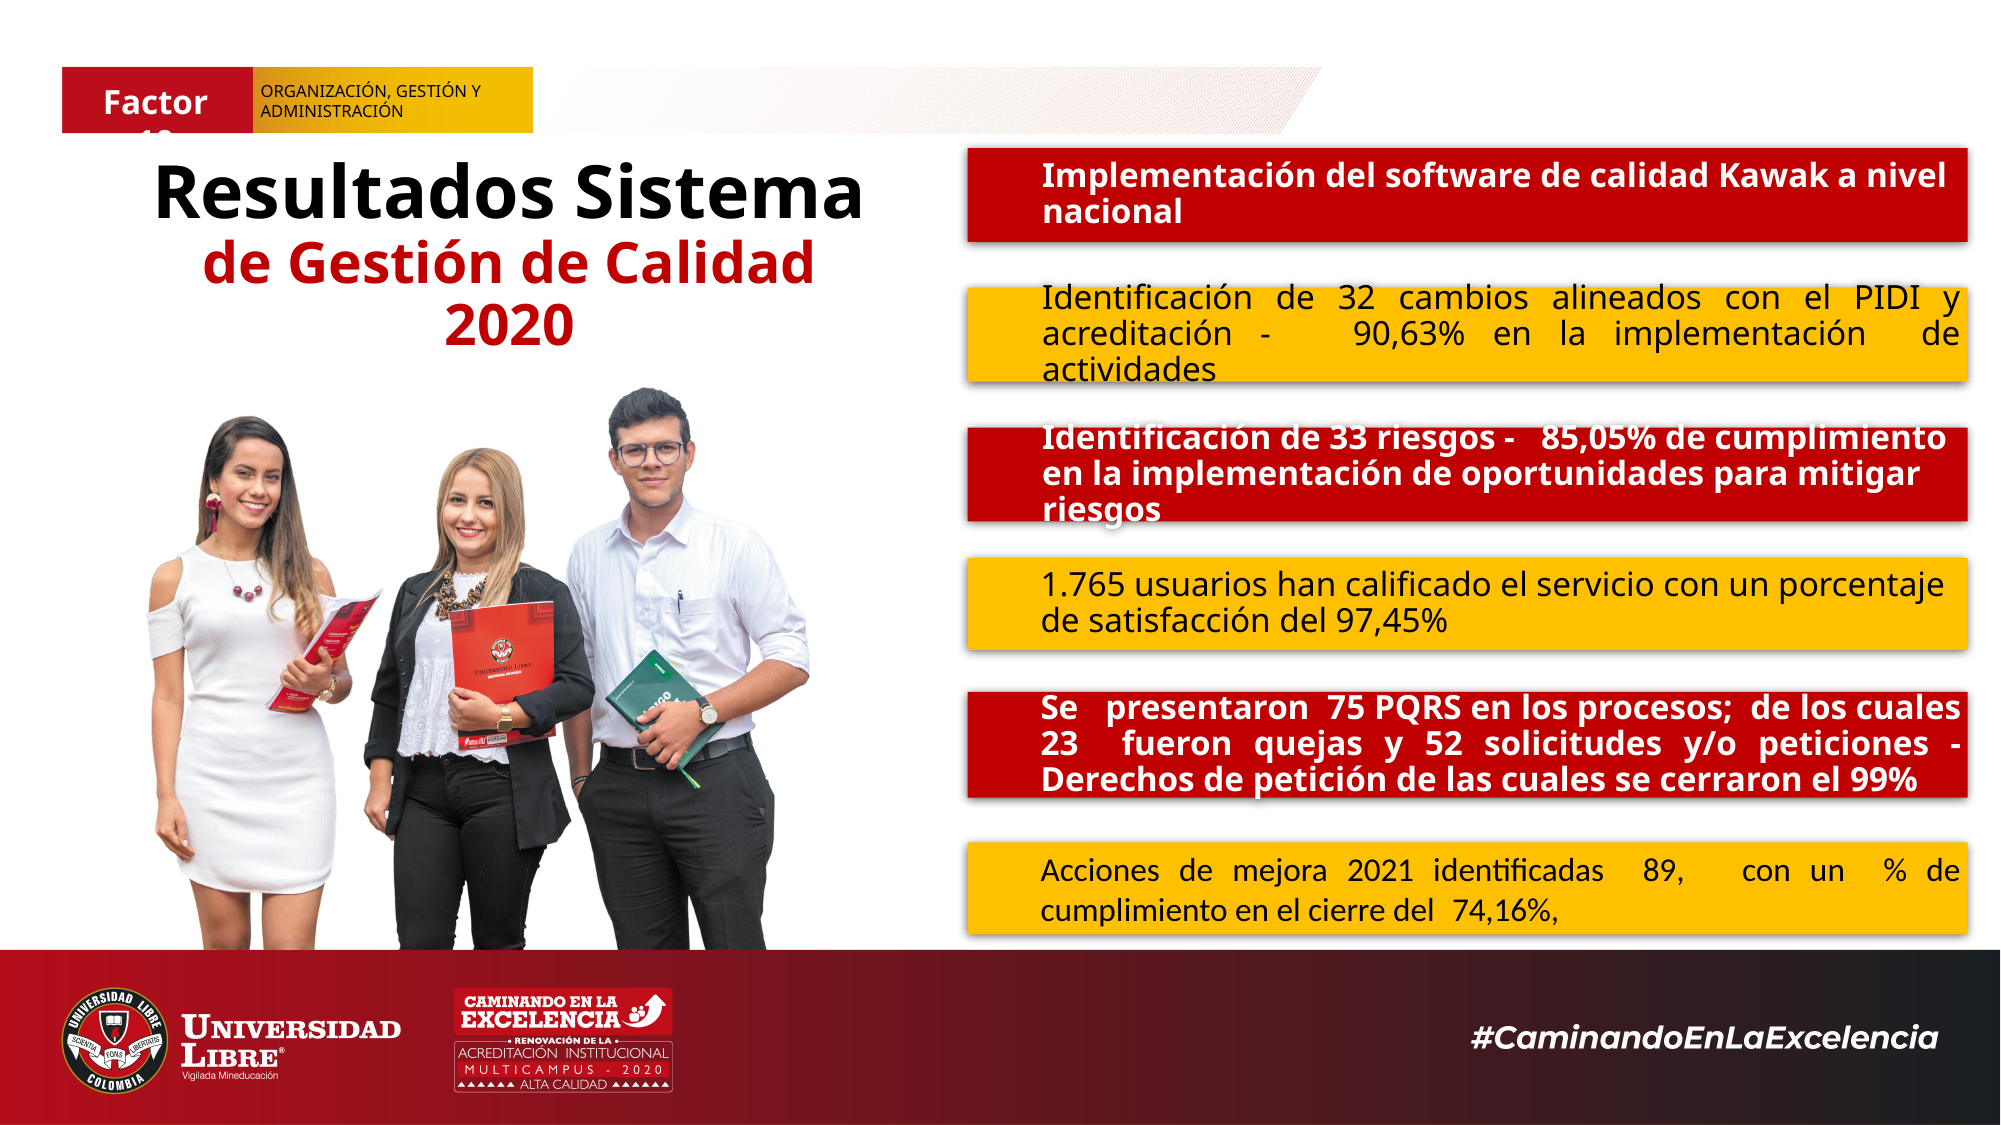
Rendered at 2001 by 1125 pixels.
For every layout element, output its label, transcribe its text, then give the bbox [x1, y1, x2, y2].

text_box Implementación del software de calidad Kawak a nivel nacional [967, 148, 1968, 242]
text_box Identificación de 33 riesgos - 85,05% de cumplimiento en la implementación de oportunidades para mitigar riesgos [967, 427, 1968, 522]
text_box Resultados Sistema de Gestión de Calidad 2020 [51, 148, 968, 366]
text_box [65, 73, 529, 150]
text_box Acciones de mejora 2021 identificadas 89, con un % de cumplimiento en el cierre del 74,16%, [967, 842, 1968, 935]
picture [0, 0, 2001, 1125]
text_box Identificación de 32 cambios alineados con el PIDI y acreditación - 90,63% en la implementación de actividades [967, 287, 1968, 382]
text_box 1.765 usuarios han calificado el servicio con un porcentaje de satisfacción del 97,45% [967, 558, 1968, 650]
text_box Se presentaron 75 PQRS en los procesos; de los cuales 23 fueron quejas y 52 solicitudes y/o peticiones - Derechos de petición de las cuales se cerraron el 99% [967, 691, 1968, 798]
